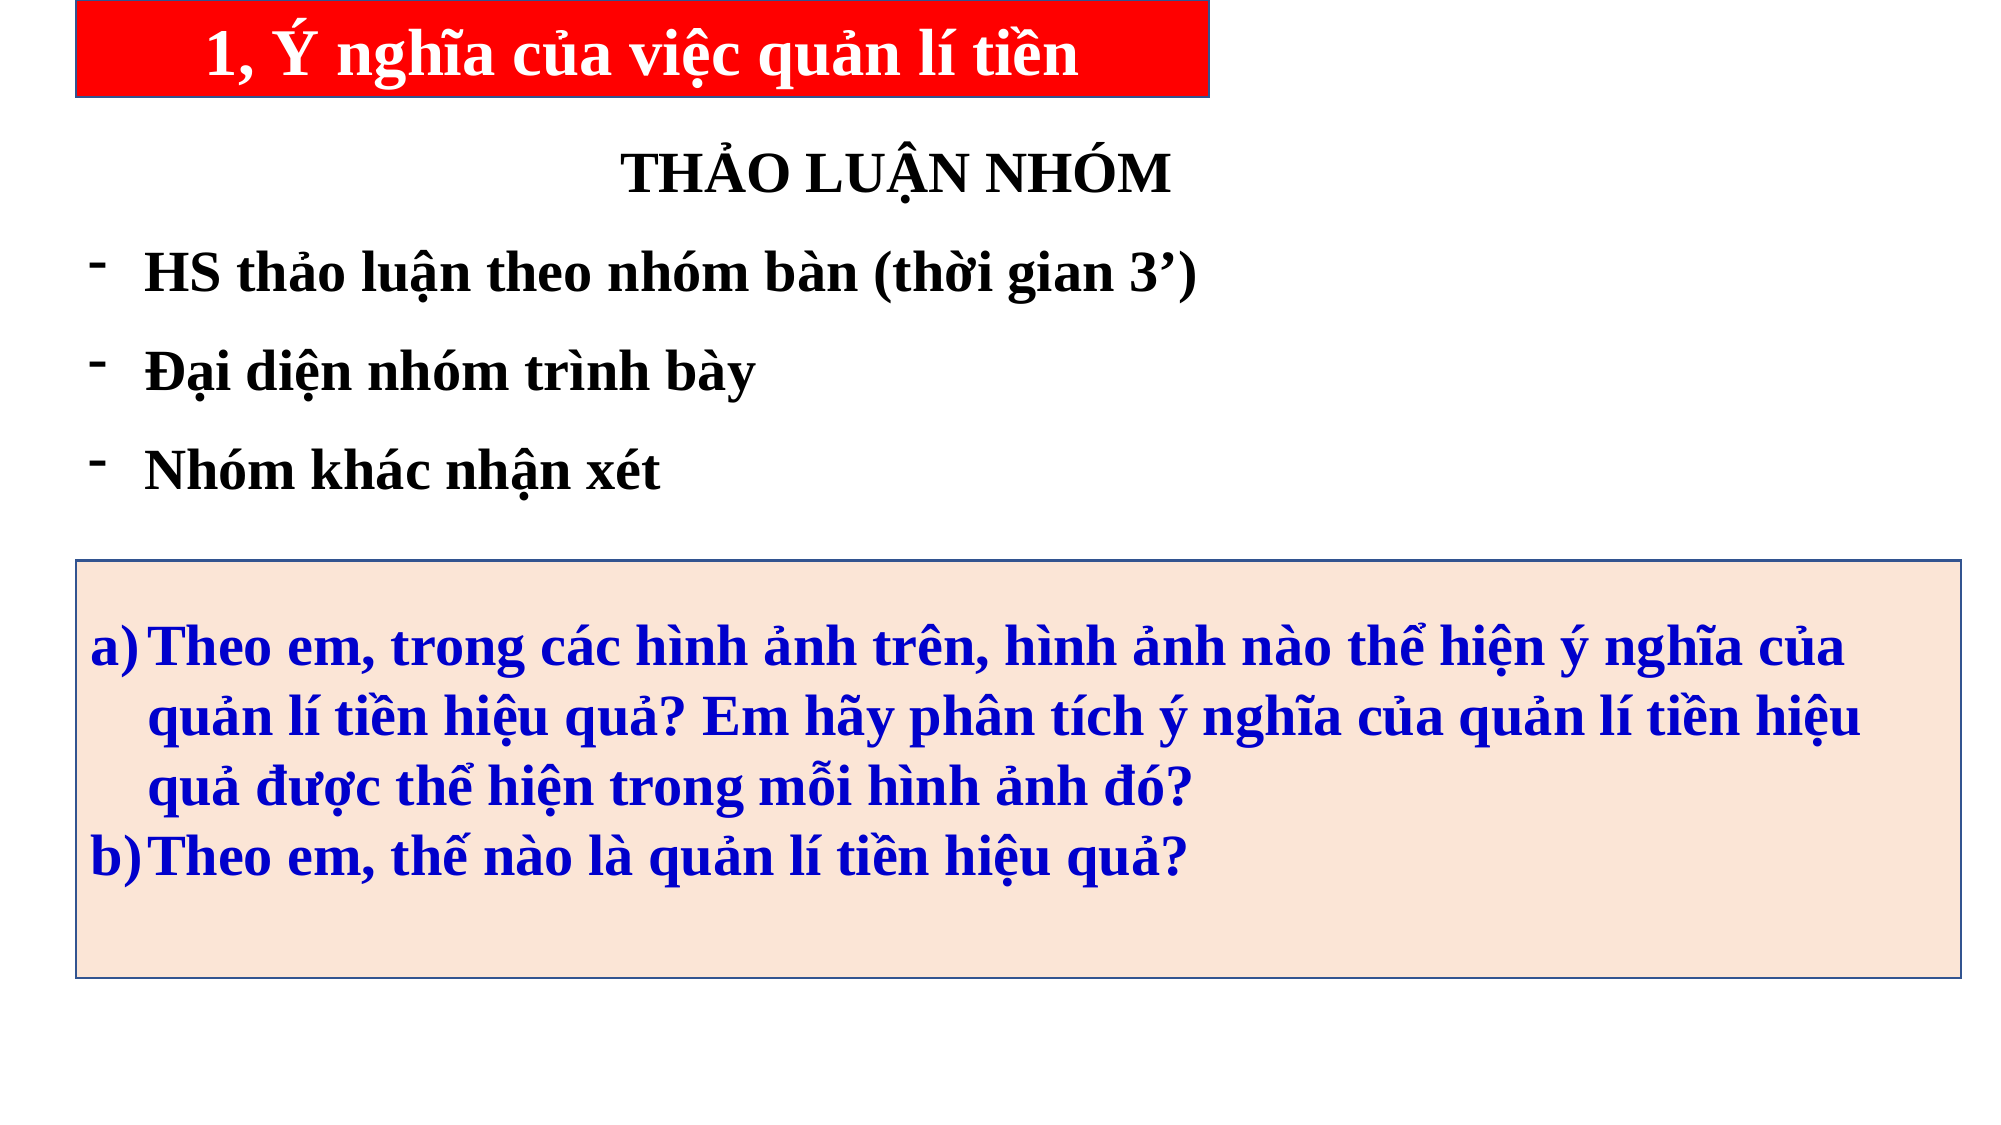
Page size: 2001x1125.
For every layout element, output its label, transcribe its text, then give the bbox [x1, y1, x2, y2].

text_box THẢO LUẬN NHÓM HS thảo luận theo nhóm bàn (thời gian 3’) Đại diện nhóm trình bày Nhóm khác nhận xét [76, 128, 1717, 508]
text_box 1, Ý nghĩa của việc quản lí tiền [75, 0, 1210, 98]
text_box Theo em, trong các hình ảnh trên, hình ảnh nào thể hiện ý nghĩa của quản lí tiền hiệu quả? Em hãy phân tích ý nghĩa của quản lí tiền hiệu quả được thể hiện trong mỗi hình ảnh đó? Theo em, thế nào là quản lí tiền hiệu quả? [75, 559, 1962, 979]
